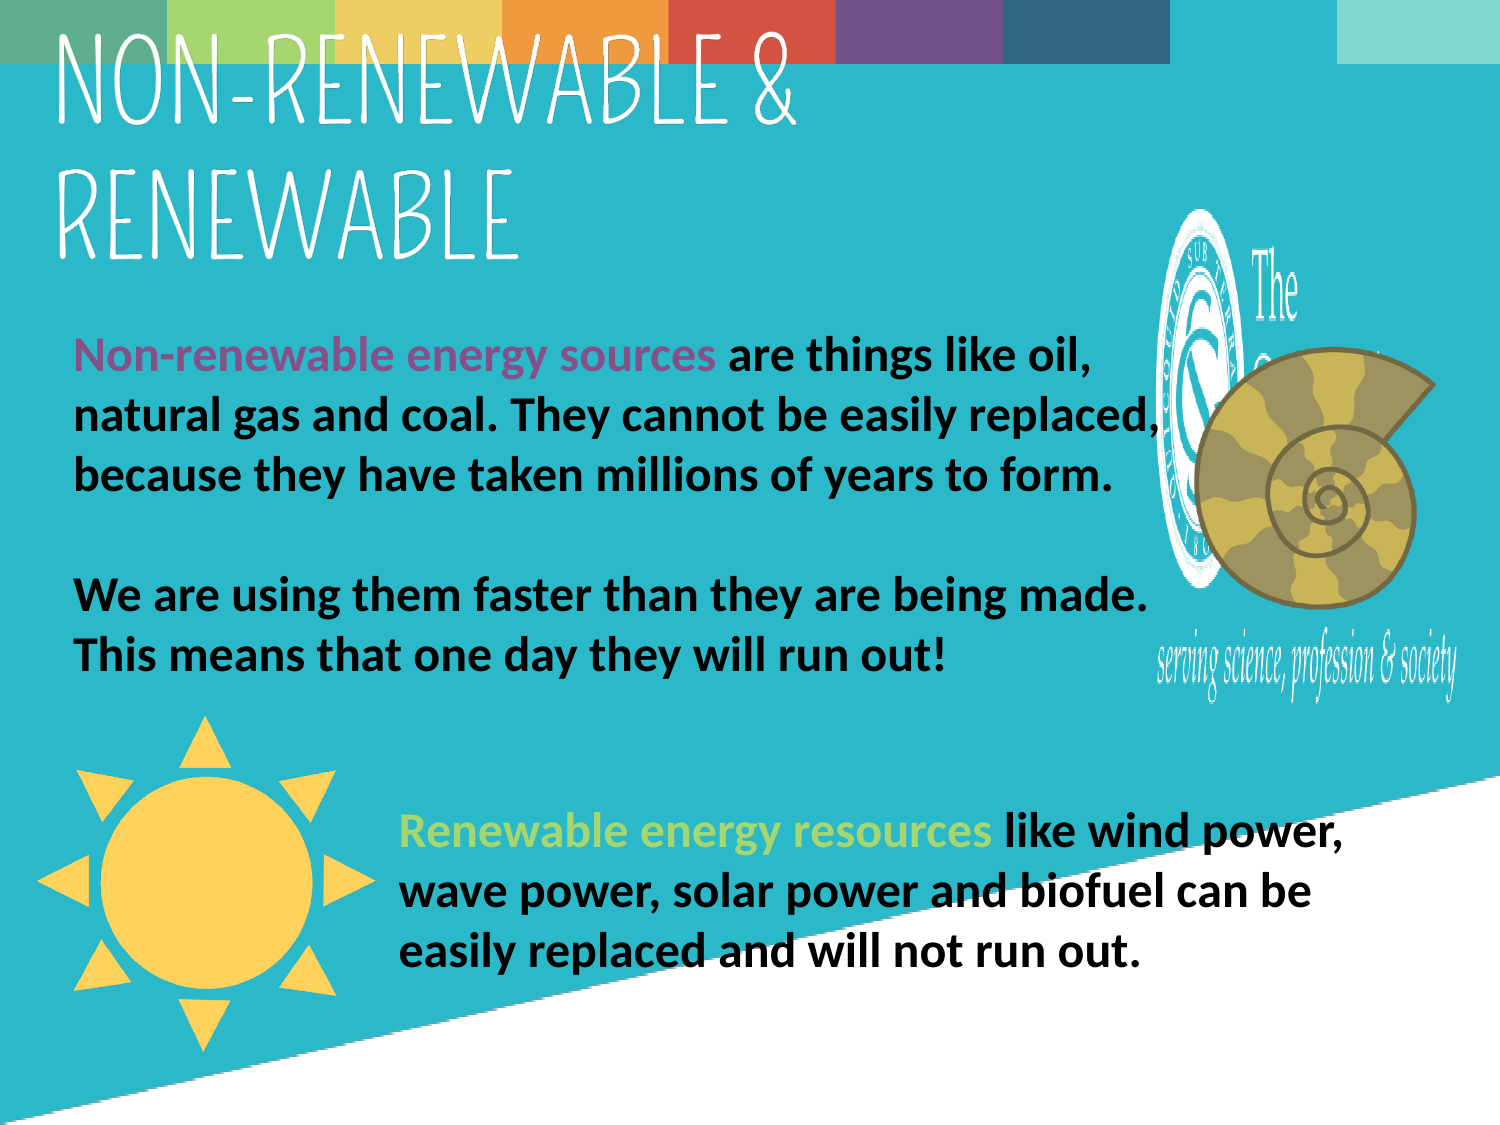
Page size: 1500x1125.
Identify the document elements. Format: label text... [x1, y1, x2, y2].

text_box Non-renewable energy sources are things like oil, natural gas and coal. They cannot be easily replaced, because they have taken millions of years to form. We are using them faster than they are being made. This means that one day they will run out! [58, 314, 1199, 690]
text_box Renewable energy resources like wind power, wave power, solar power and biofuel can be easily replaced and will not run out. [390, 789, 1412, 985]
picture [0, 0, 1500, 1125]
